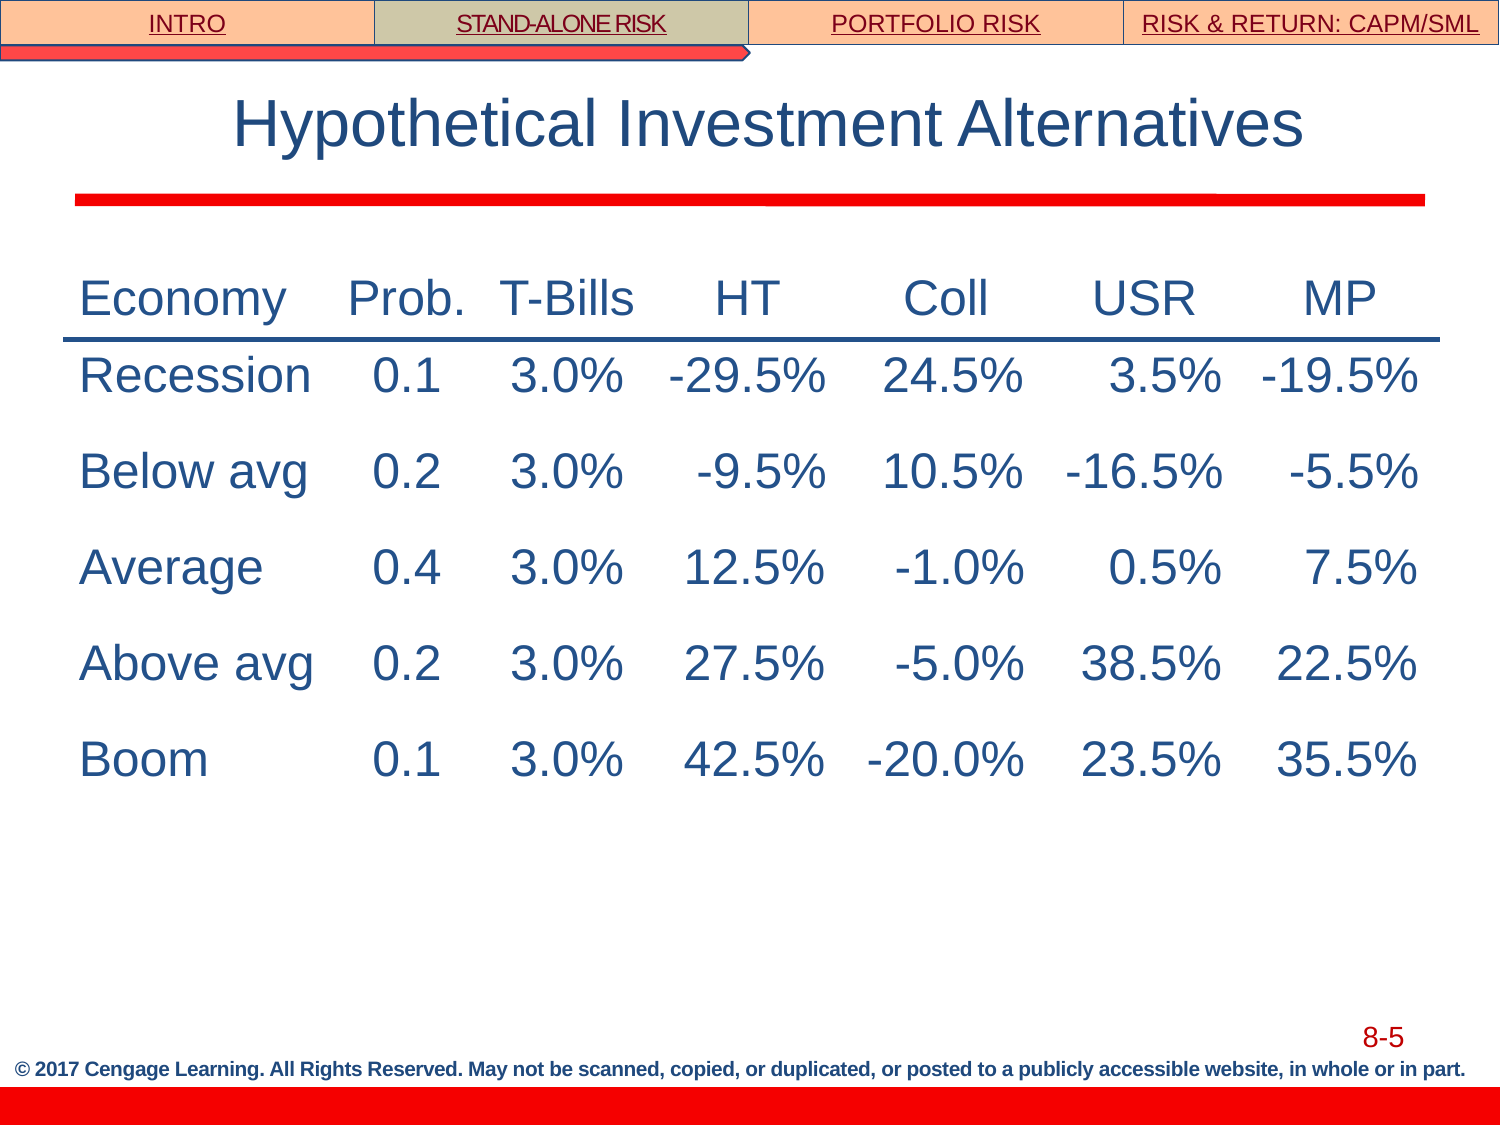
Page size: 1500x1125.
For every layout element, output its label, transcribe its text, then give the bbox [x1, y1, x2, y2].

slide_number 8-5 [1347, 1011, 1500, 1063]
table_cell Above avg [63, 628, 331, 724]
table_header HT [651, 262, 844, 337]
table_cell Boom [63, 724, 331, 820]
table_cell 22.5% [1241, 628, 1440, 724]
table_cell 42.5% [651, 724, 844, 820]
table_cell -16.5% [1048, 436, 1241, 532]
table_cell 38.5% [1048, 628, 1241, 724]
table_cell Below avg [63, 436, 331, 532]
title Hypothetical Investment Alternatives [100, 60, 1439, 190]
table_header USR [1048, 262, 1241, 337]
table_cell 3.0% [483, 724, 651, 820]
table_cell 0.1 [331, 724, 483, 820]
table_cell 3.0% [483, 436, 651, 532]
table_cell -19.5% [1241, 342, 1440, 436]
table_cell 0.5% [1048, 532, 1241, 628]
table_cell 0.4 [331, 532, 483, 628]
table_cell -5.0% [844, 628, 1048, 724]
table_cell 3.0% [483, 628, 651, 724]
table_cell Recession [63, 342, 331, 436]
table_cell 0.2 [331, 436, 483, 532]
table_cell -20.0% [844, 724, 1048, 820]
table_cell 27.5% [651, 628, 844, 724]
table_header Prob. [331, 262, 483, 337]
table_cell 7.5% [1241, 532, 1440, 628]
table_cell 3.5% [1048, 342, 1241, 436]
text_box [0, 54, 751, 63]
table_header T-Bills [483, 262, 651, 337]
table_cell 3.0% [483, 342, 651, 436]
table_cell 3.0% [483, 532, 651, 628]
table_cell 35.5% [1241, 724, 1440, 820]
table_header Coll [844, 262, 1048, 337]
table_cell -9.5% [651, 436, 844, 532]
table_cell -1.0% [844, 532, 1048, 628]
table_cell 0.2 [331, 628, 483, 724]
table_cell 12.5% [651, 532, 844, 628]
table_cell -29.5% [651, 342, 844, 436]
table_cell Average [63, 532, 331, 628]
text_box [0, 0, 1499, 46]
table_cell 23.5% [1048, 724, 1241, 820]
table_cell 0.1 [331, 342, 483, 436]
table_cell 10.5% [844, 436, 1048, 532]
table_cell 24.5% [844, 342, 1048, 436]
table_header Economy [63, 262, 331, 337]
table_cell -5.5% [1241, 436, 1440, 532]
table_header MP [1241, 262, 1440, 337]
